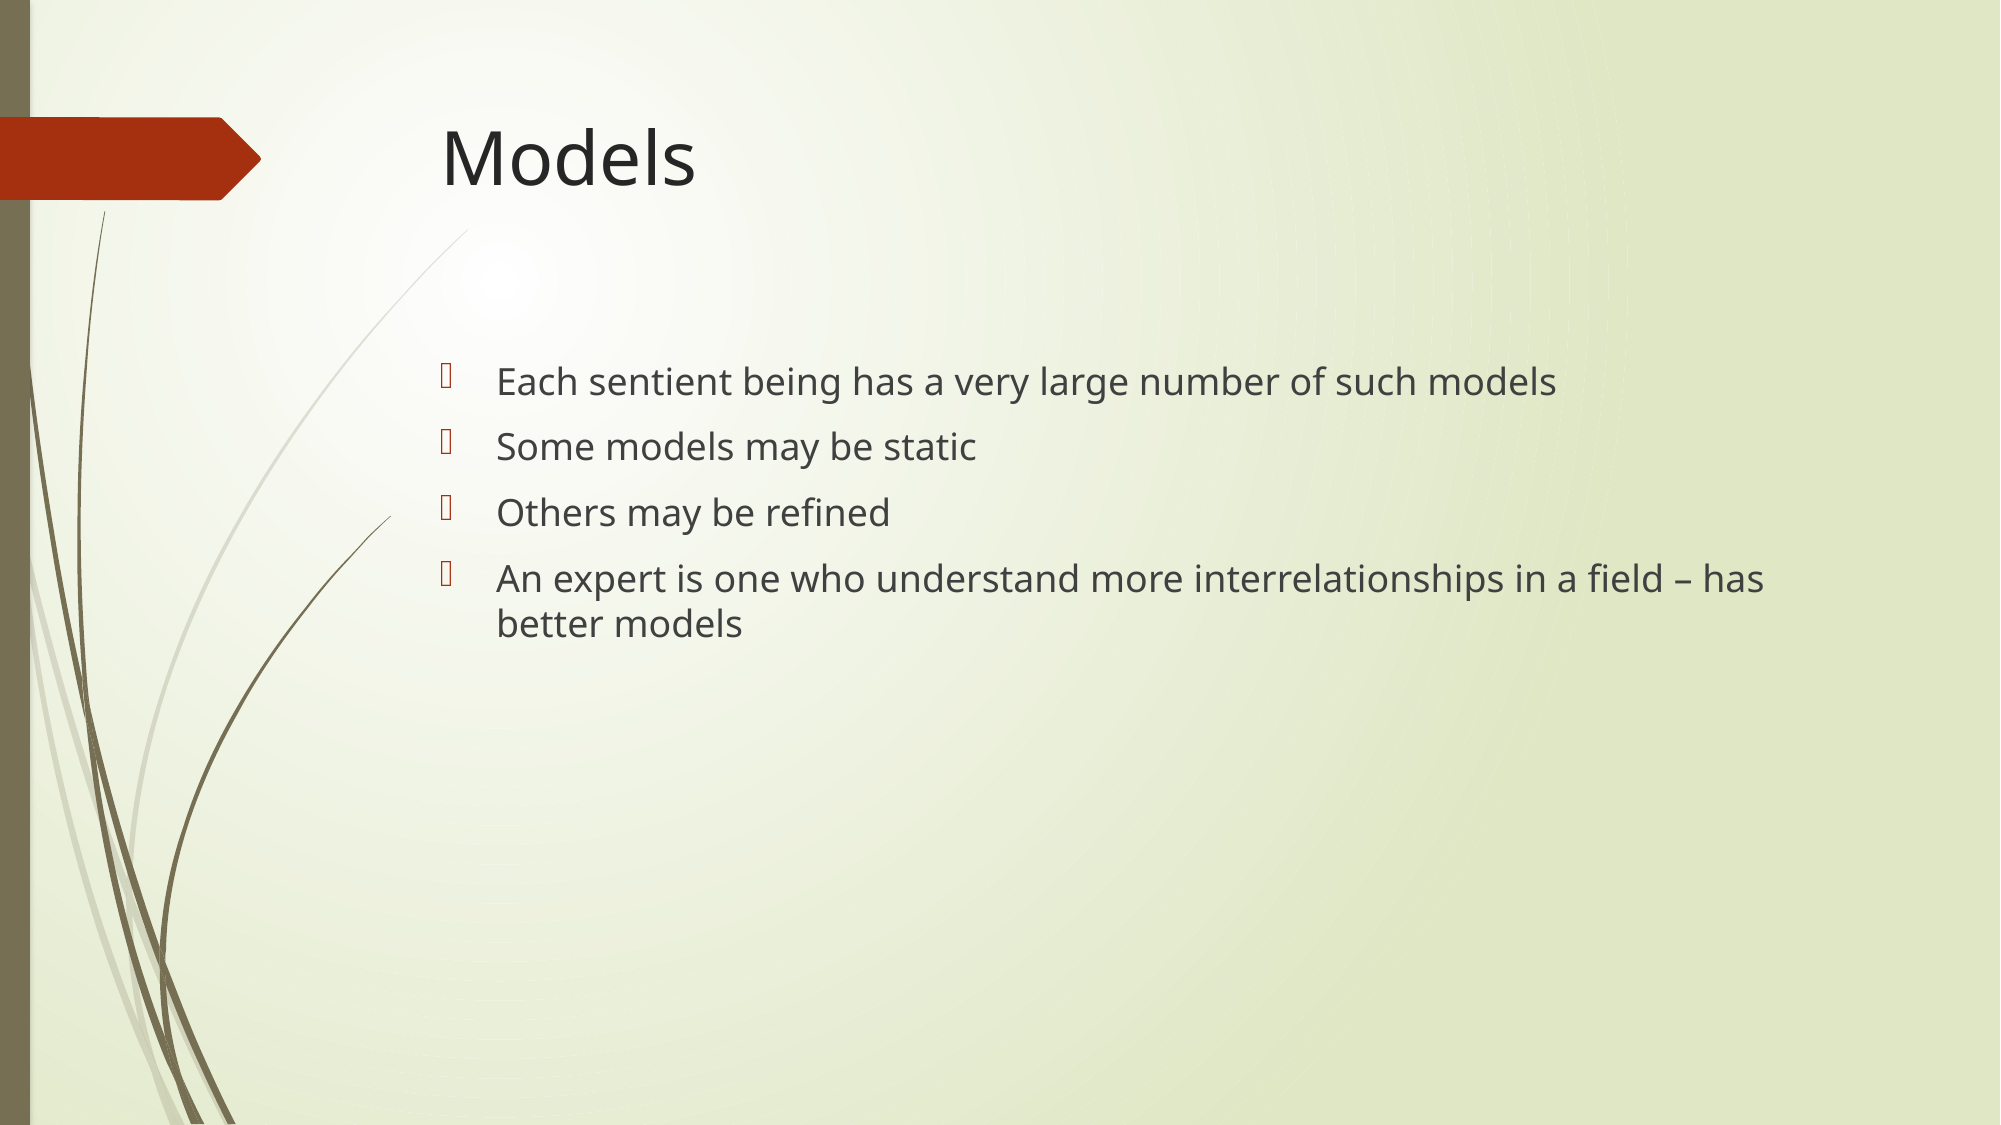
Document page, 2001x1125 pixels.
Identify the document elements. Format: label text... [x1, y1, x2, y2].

title Models [425, 102, 1888, 237]
list Each sentient being has a very large number of such models Some models may be static Others may be refined An expert is one who understand more interrelationships in a field – has better models [424, 350, 1888, 970]
